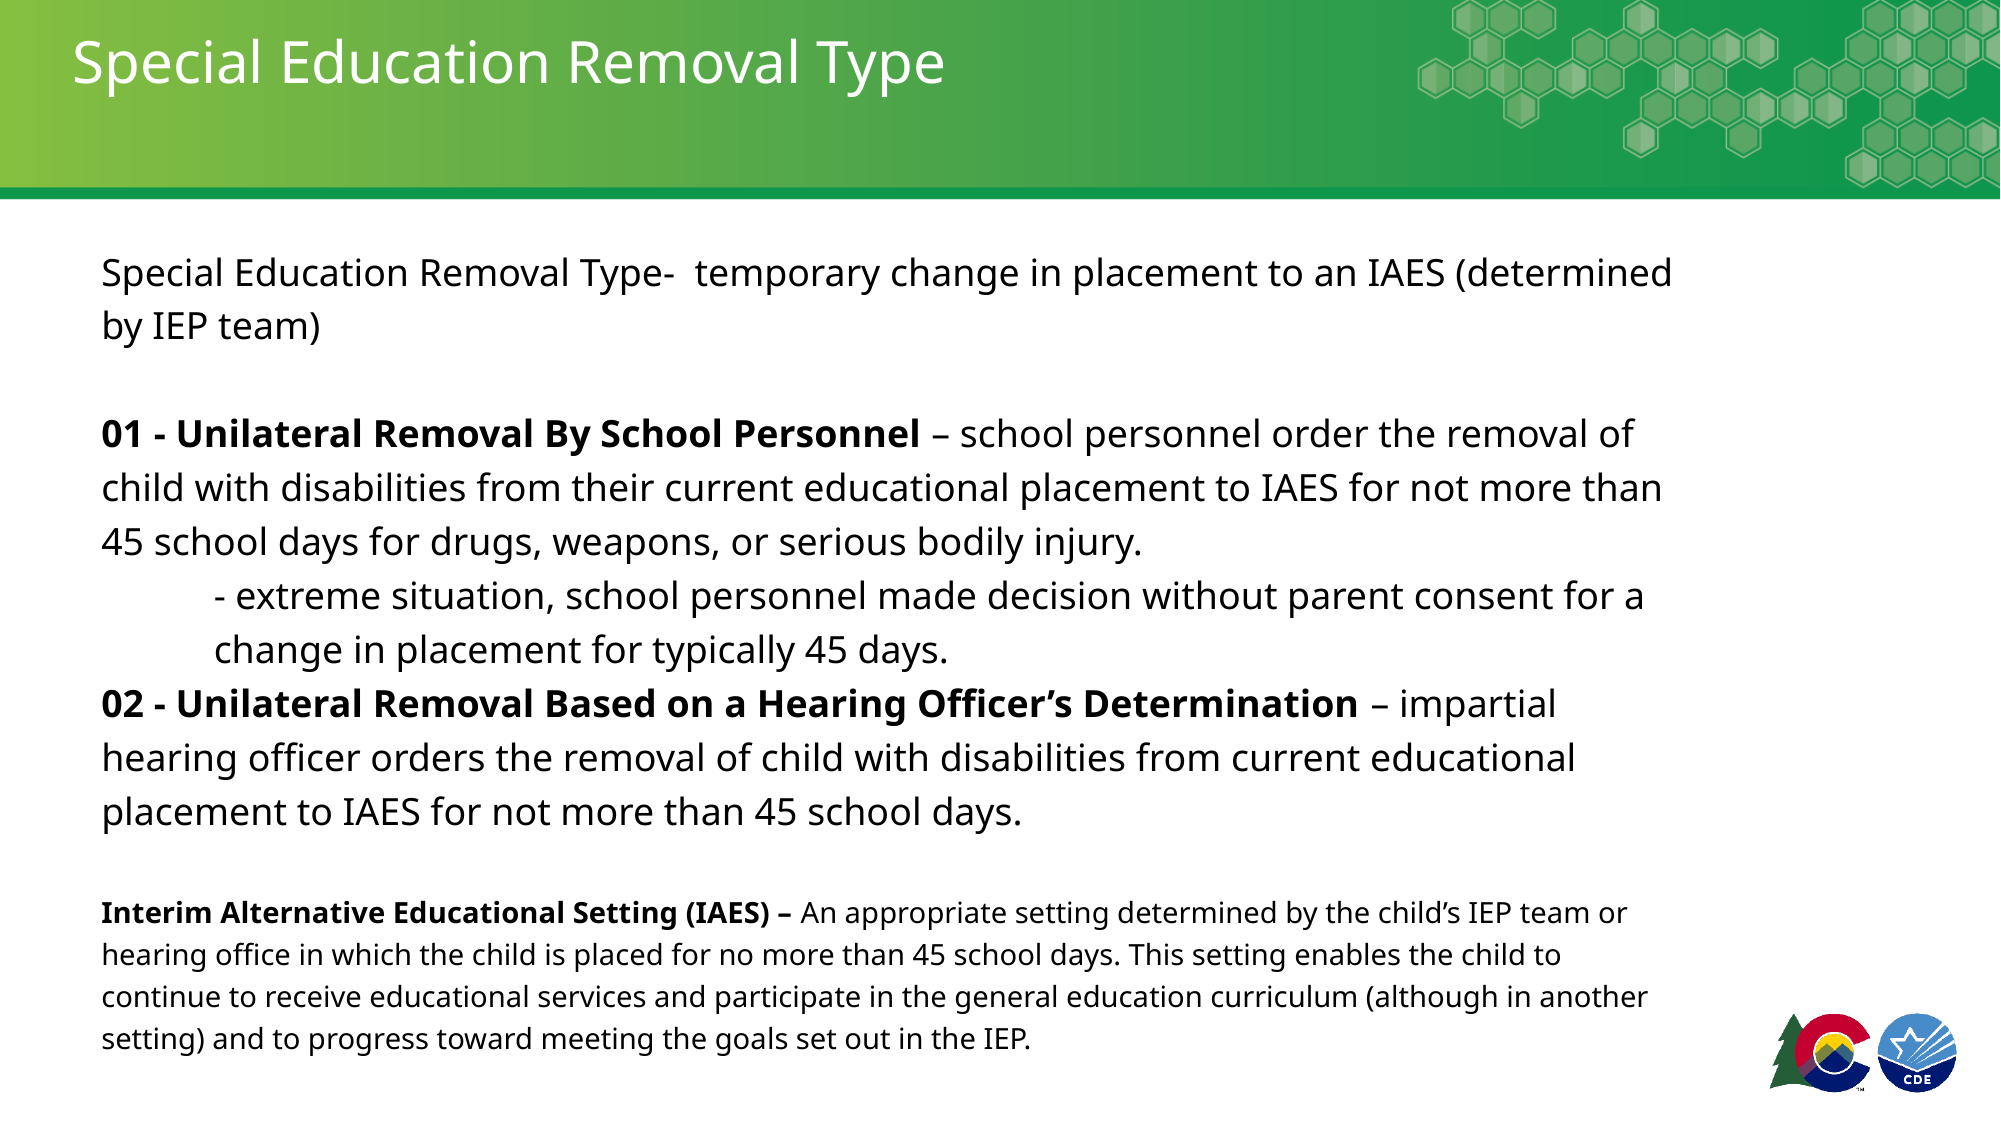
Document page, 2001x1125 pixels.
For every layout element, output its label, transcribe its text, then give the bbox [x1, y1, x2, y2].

title Special Education Removal Type [72, 33, 1396, 182]
picture [0, 0, 2000, 200]
picture [1768, 1012, 1957, 1093]
list Special Education Removal Type- temporary change in placement to an IAES (determined by IEP team) 01 - Unilateral Removal By School Personnel – school personnel order the removal of child with disabilities from their current educational placement to IAES for not more than 45 school days for drugs, weapons, or serious bodily injury. - extreme situation, school personnel made decision without parent consent for a change in placement for typically 45 days. 02 - Unilateral Removal Based on a Hearing Officer’s Determination – impartial hearing officer orders the removal of child with disabilities from current educational placement to IAES for not more than 45 school days. Interim Alternative Educational Setting (IAES) – An appropriate setting determined by the child’s IEP team or hearing office in which the child is placed for no more than 45 school days. This setting enables the child to continue to receive educational services and participate in the general education curriculum (although in another setting) and to progress toward meeting the goals set out in the IEP. [101, 239, 1678, 1060]
